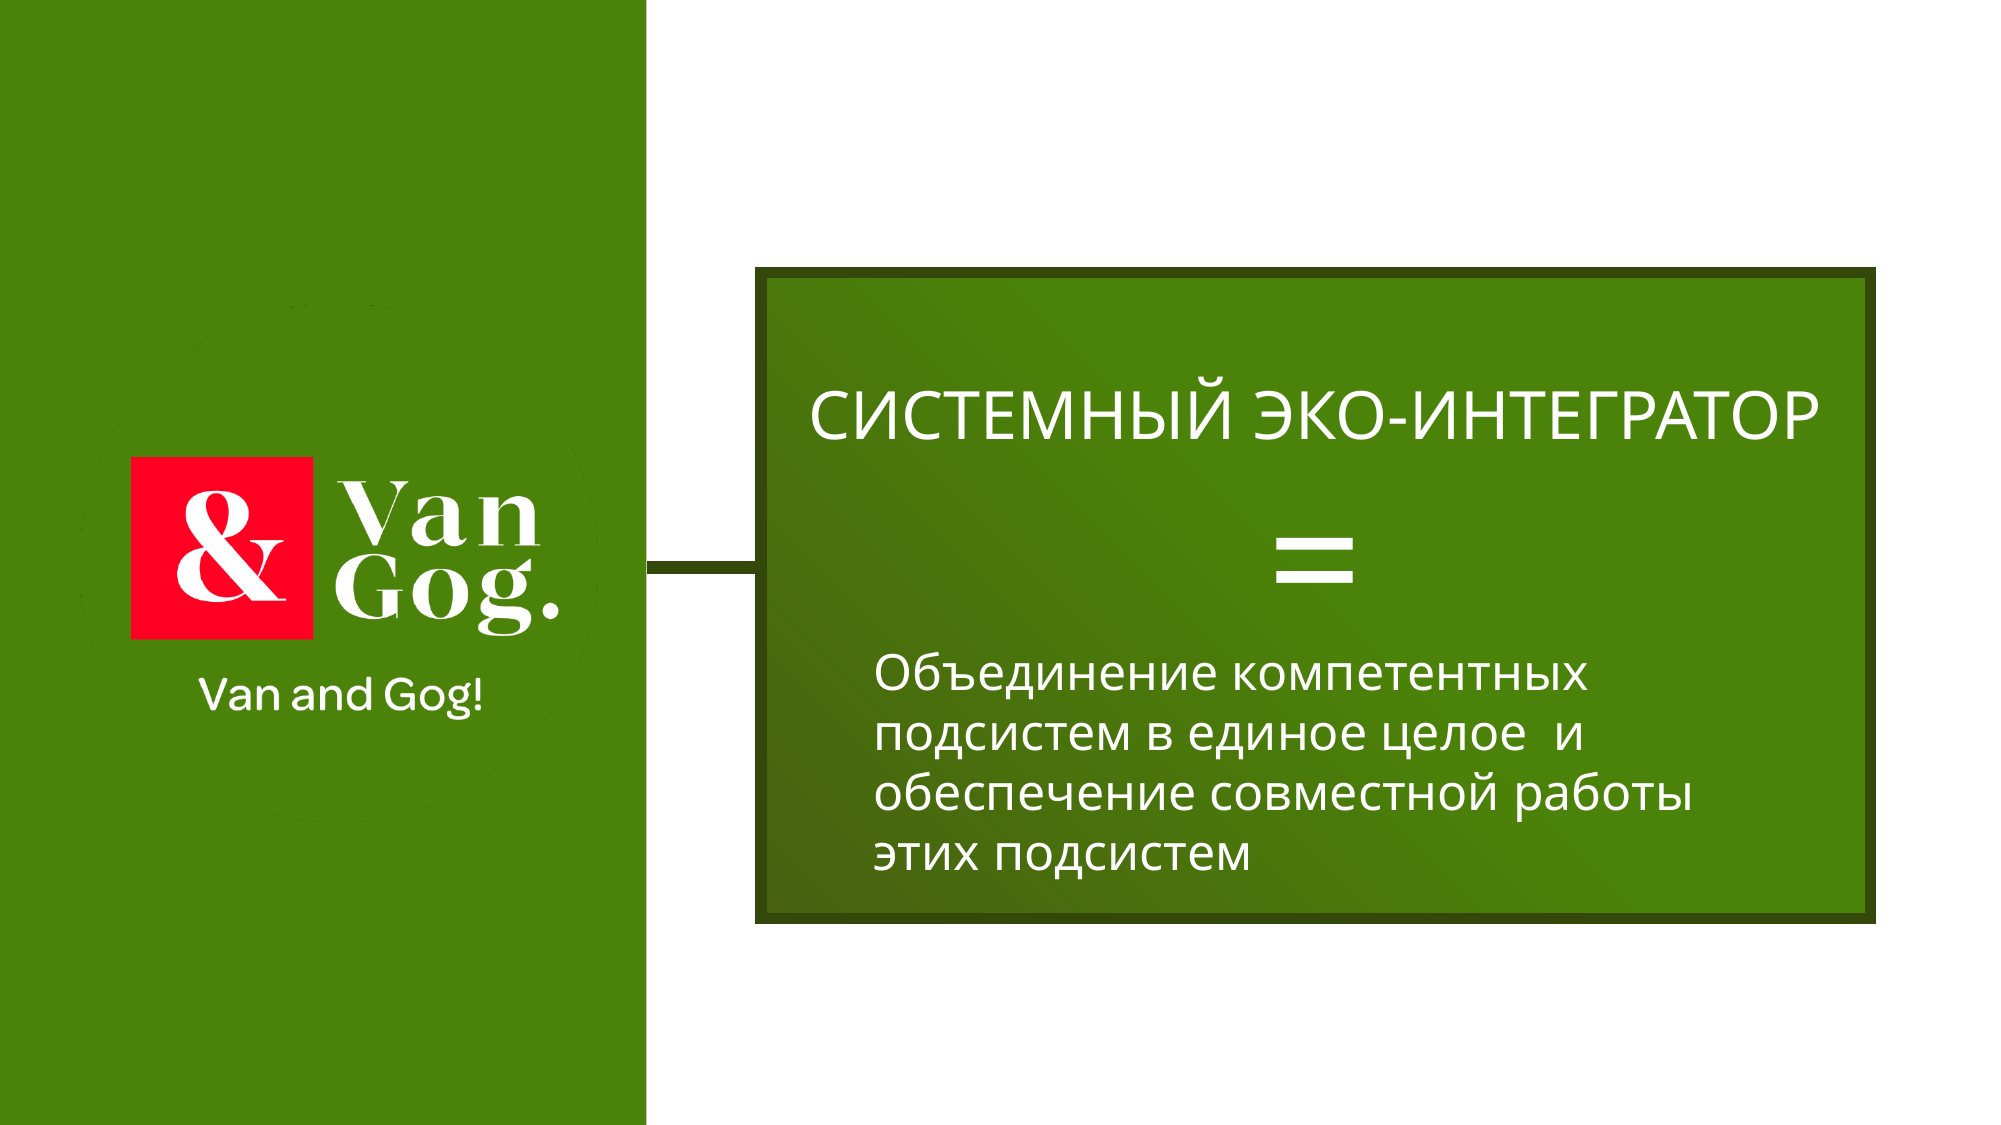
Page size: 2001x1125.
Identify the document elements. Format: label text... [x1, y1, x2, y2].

text_box [0, 0, 647, 1125]
text_box [760, 660, 1871, 919]
text_box СИСТЕМНЫЙ ЭКО-ИНТЕГРАТОР = [709, 365, 1922, 660]
picture [78, 303, 598, 823]
text_box [760, 272, 1871, 365]
text_box Объединение компетентных подсистем в единое целое и обеспечение совместной работы этих подсистем [865, 632, 1766, 888]
